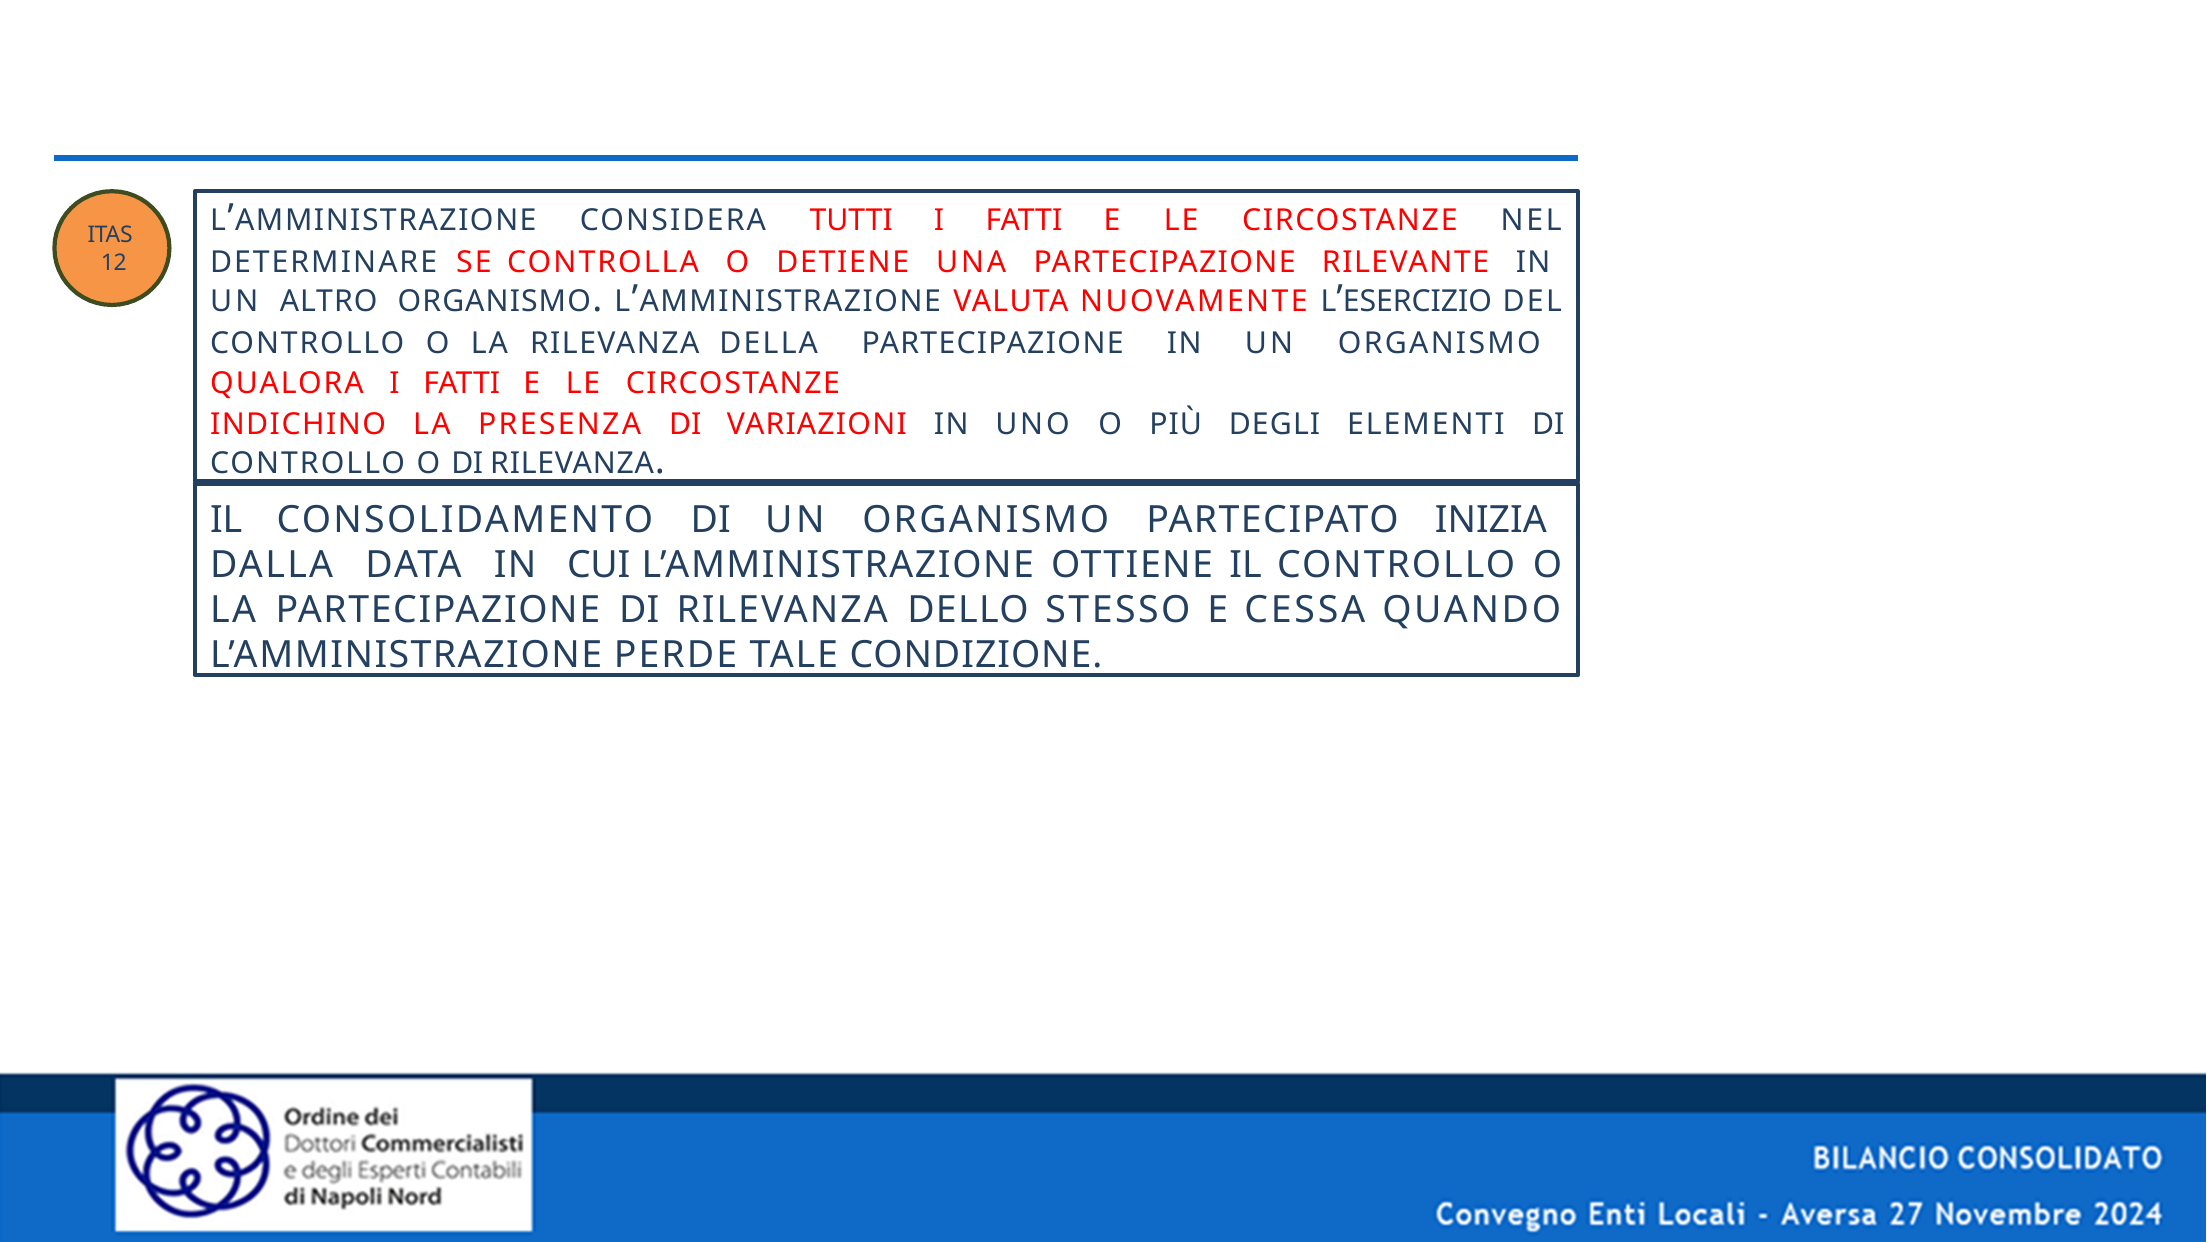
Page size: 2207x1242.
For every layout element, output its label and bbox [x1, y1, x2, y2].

picture [0, 0, 2207, 1242]
text_box [52, 188, 172, 308]
